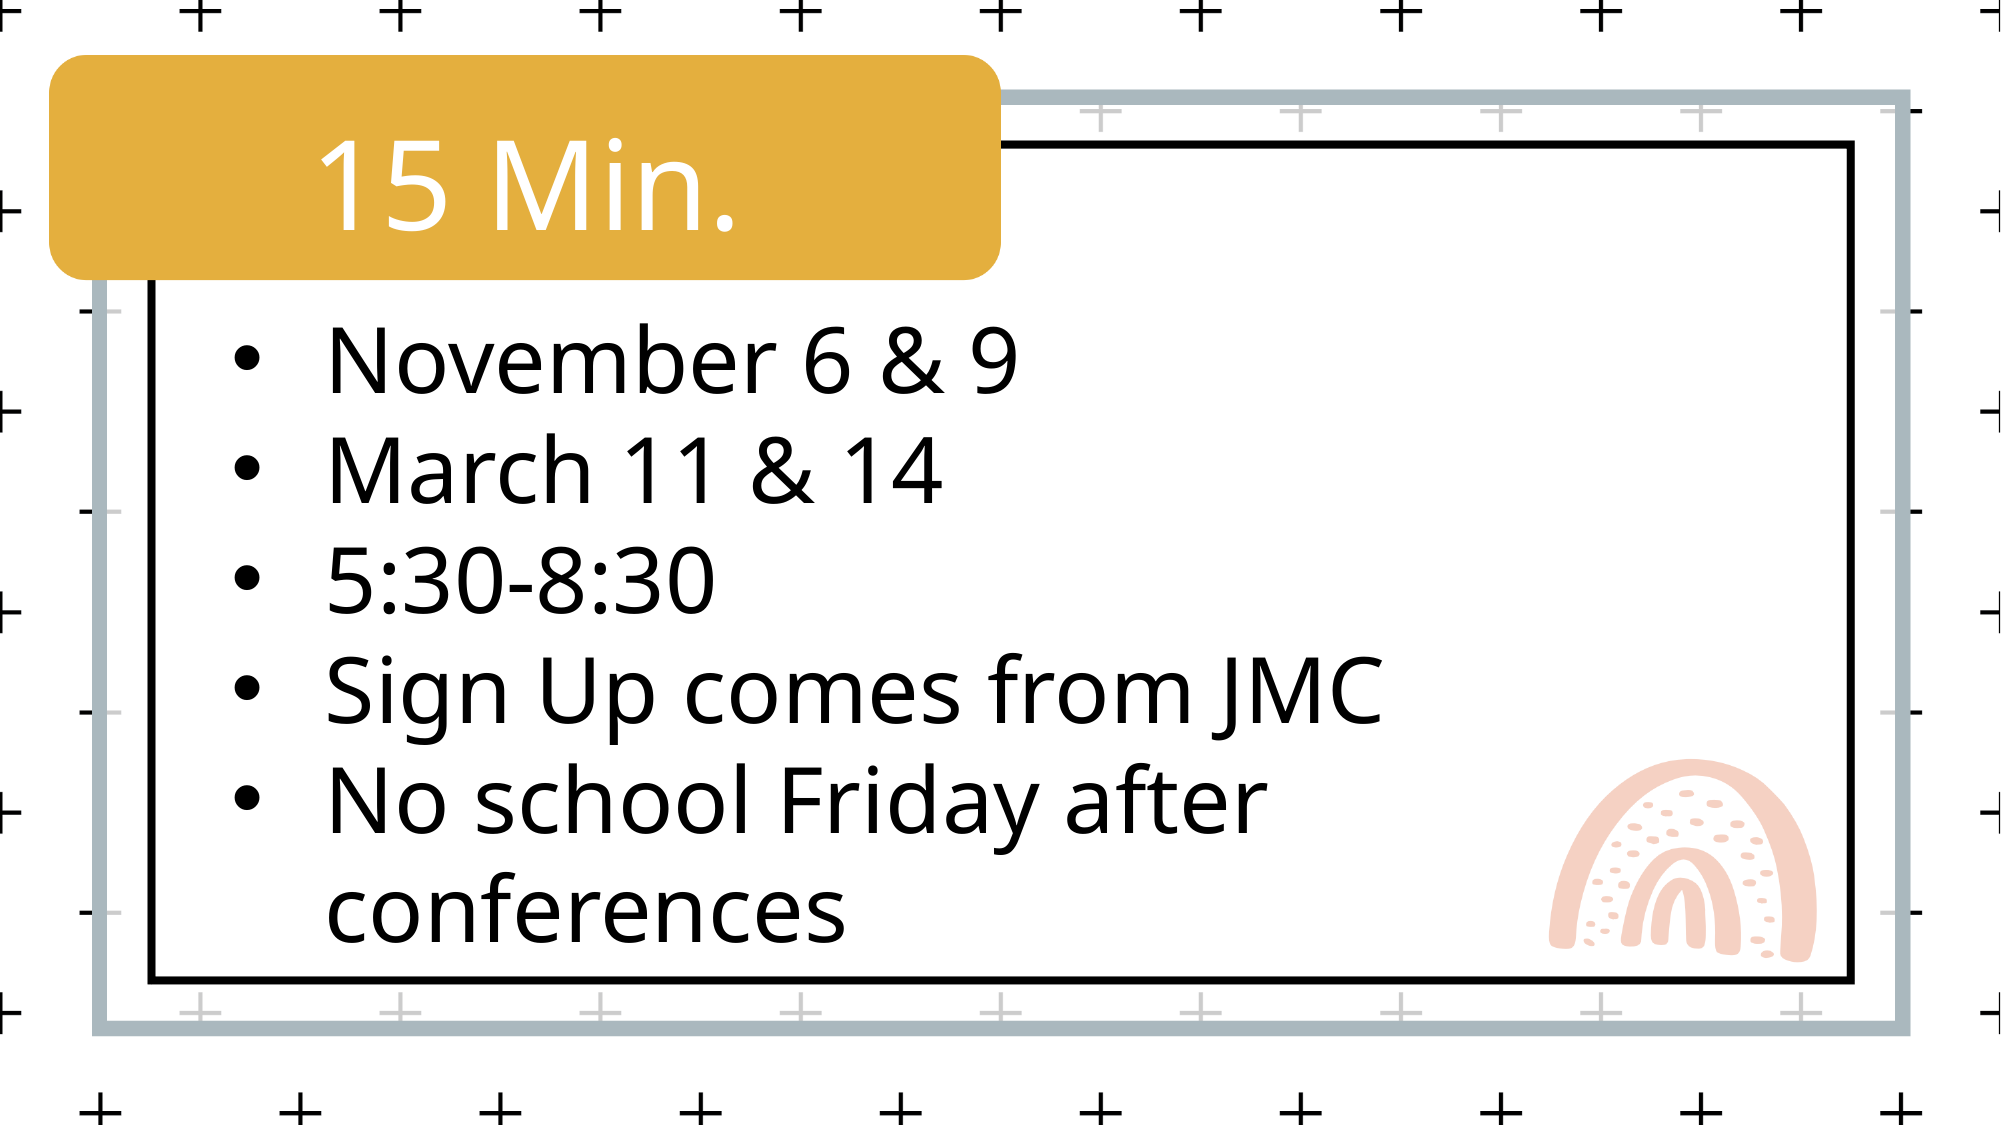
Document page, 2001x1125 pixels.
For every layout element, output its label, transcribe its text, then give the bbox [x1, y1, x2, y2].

text_box November 6 & 9 March 11 & 14 5:30-8:30 Sign Up comes from JMC No school Friday after conferences [216, 294, 1807, 1125]
text_box 15 Min. Conferences [52, 98, 1000, 413]
picture [0, 0, 2001, 1125]
